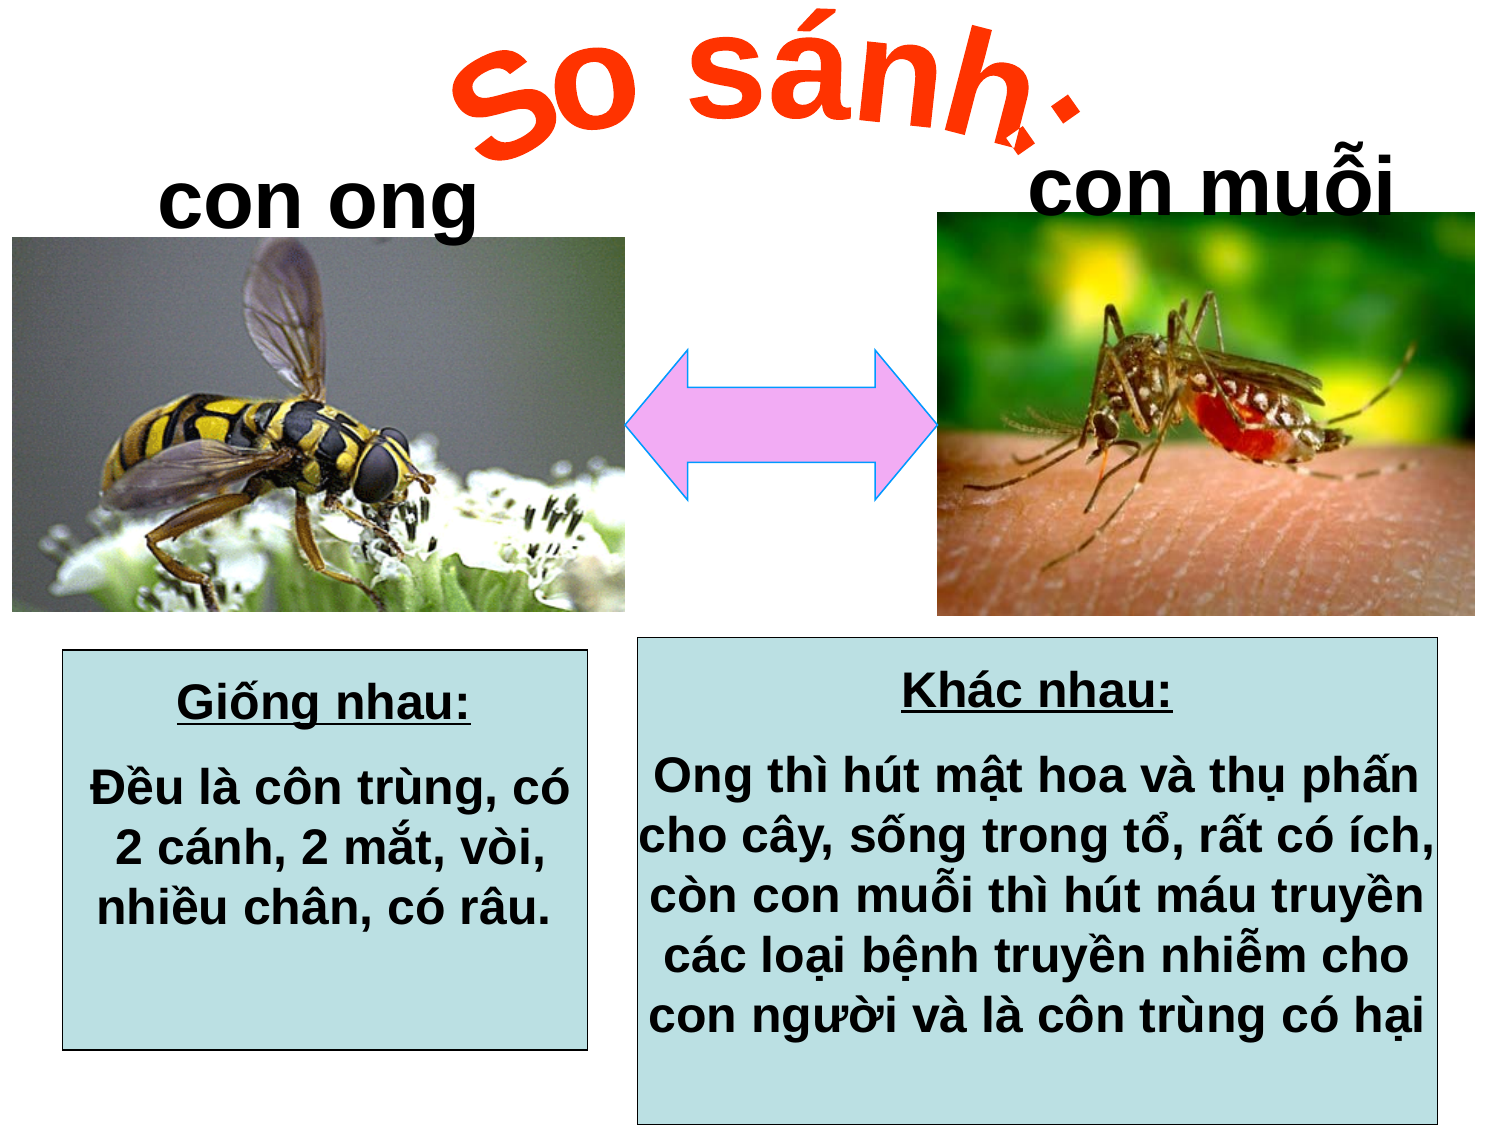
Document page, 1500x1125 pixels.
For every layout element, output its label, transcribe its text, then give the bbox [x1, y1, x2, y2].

text_box [629, 349, 932, 500]
text_box [62, 943, 588, 1050]
text_box Khác nhau: Ong thì hút mật hoa và thụ phấn cho cây, sống trong tổ, rất có ích, còn con muỗi thì hút máu truyền các loại bệnh truyền nhiễm cho con người và là côn trùng có hại [612, 650, 1463, 1050]
picture [937, 212, 1476, 616]
text_box Giống nhau: Đều là côn trùng, có 2 cánh, 2 mắt, vòi, nhiều chân, có râu. [62, 662, 600, 943]
text_box con ong [75, 137, 563, 235]
text_box [62, 650, 588, 662]
text_box [637, 637, 1438, 650]
picture [12, 237, 626, 612]
text_box [637, 1050, 1438, 1125]
text_box con muỗi [999, 125, 1425, 210]
